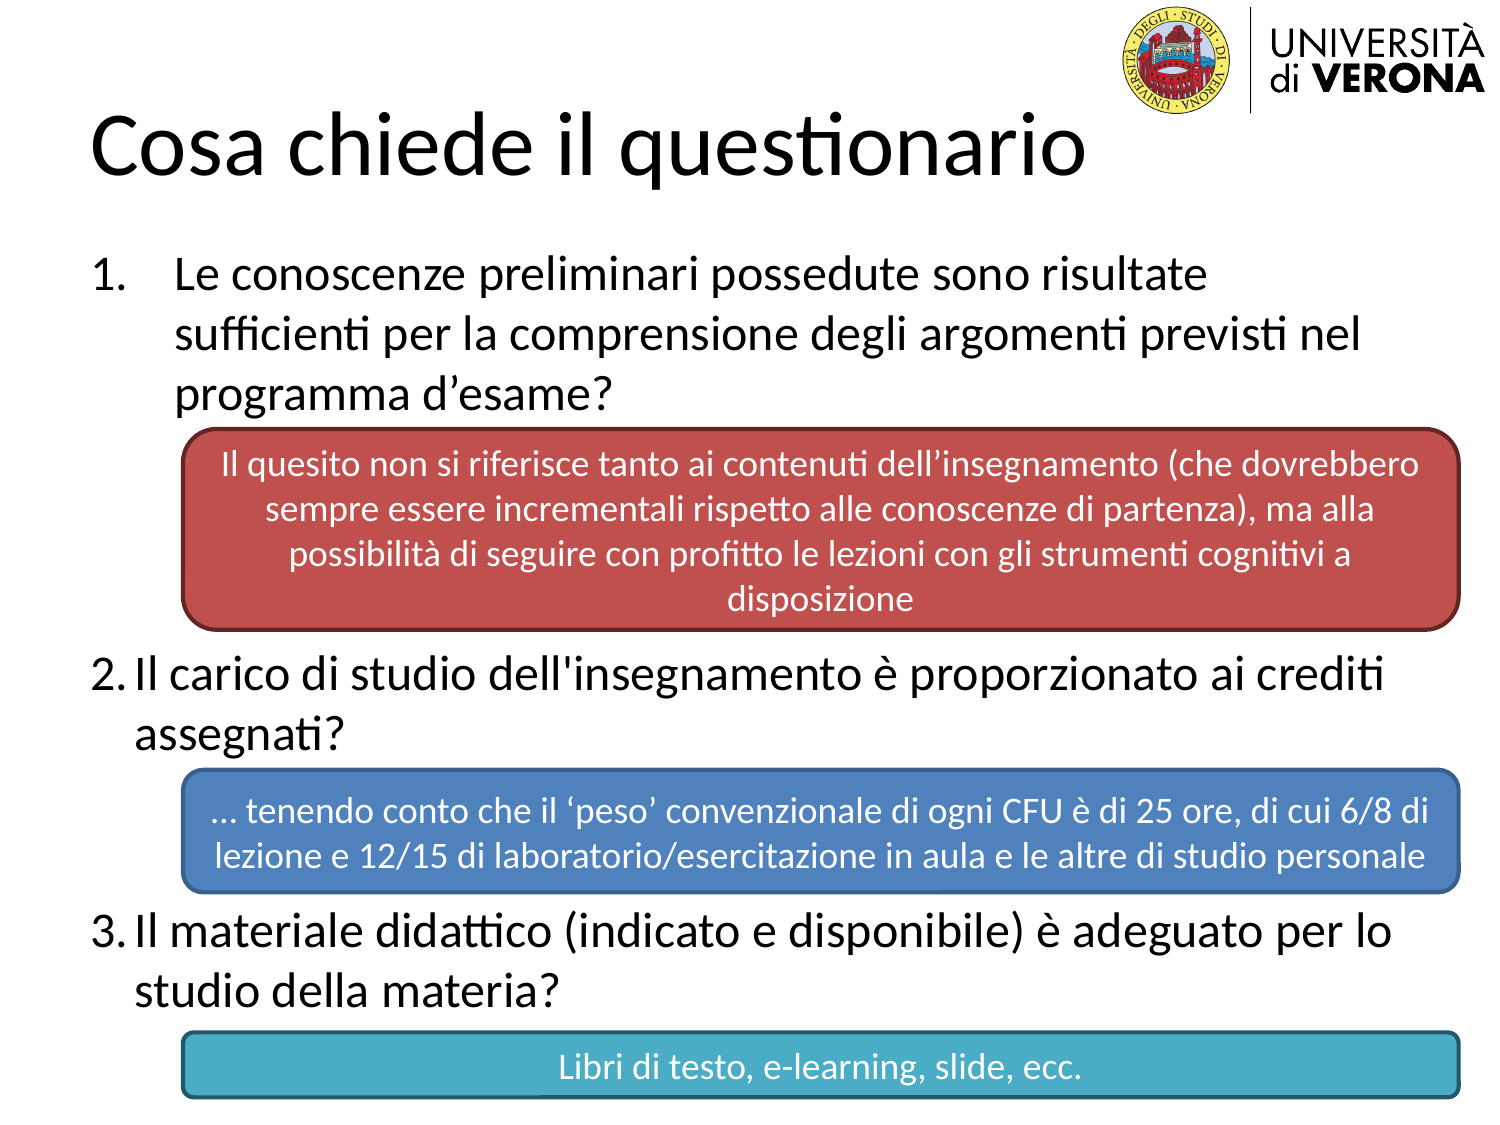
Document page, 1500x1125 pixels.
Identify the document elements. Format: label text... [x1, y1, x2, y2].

list Le conoscenze preliminari possedute sono risultate sufficienti per la comprensione degli argomenti previsti nel programma d’esame? Il carico di studio dell'insegnamento è proporzionato ai crediti assegnati? Il materiale didattico (indicato e disponibile) è adeguato per lo studio della materia? [75, 232, 1425, 975]
text_box … tenendo conto che il ‘peso’ convenzionale di ogni CFU è di 25 ore, di cui 6/8 di lezione e 12/15 di laboratorio/esercitazione in aula e le altre di studio personale [180, 767, 1461, 895]
picture [1106, 0, 1500, 131]
text_box Libri di testo, e-learning, slide, ecc. [180, 1030, 1461, 1100]
text_box Il quesito non si riferisce tanto ai contenuti dell’insegnamento (che dovrebbero sempre essere incrementali rispetto alle conoscenze di partenza), ma alla possibilità di seguire con profitto le lezioni con gli strumenti cognitivi a disposizione [180, 426, 1461, 632]
title Cosa chiede il questionario [75, 45, 1107, 232]
